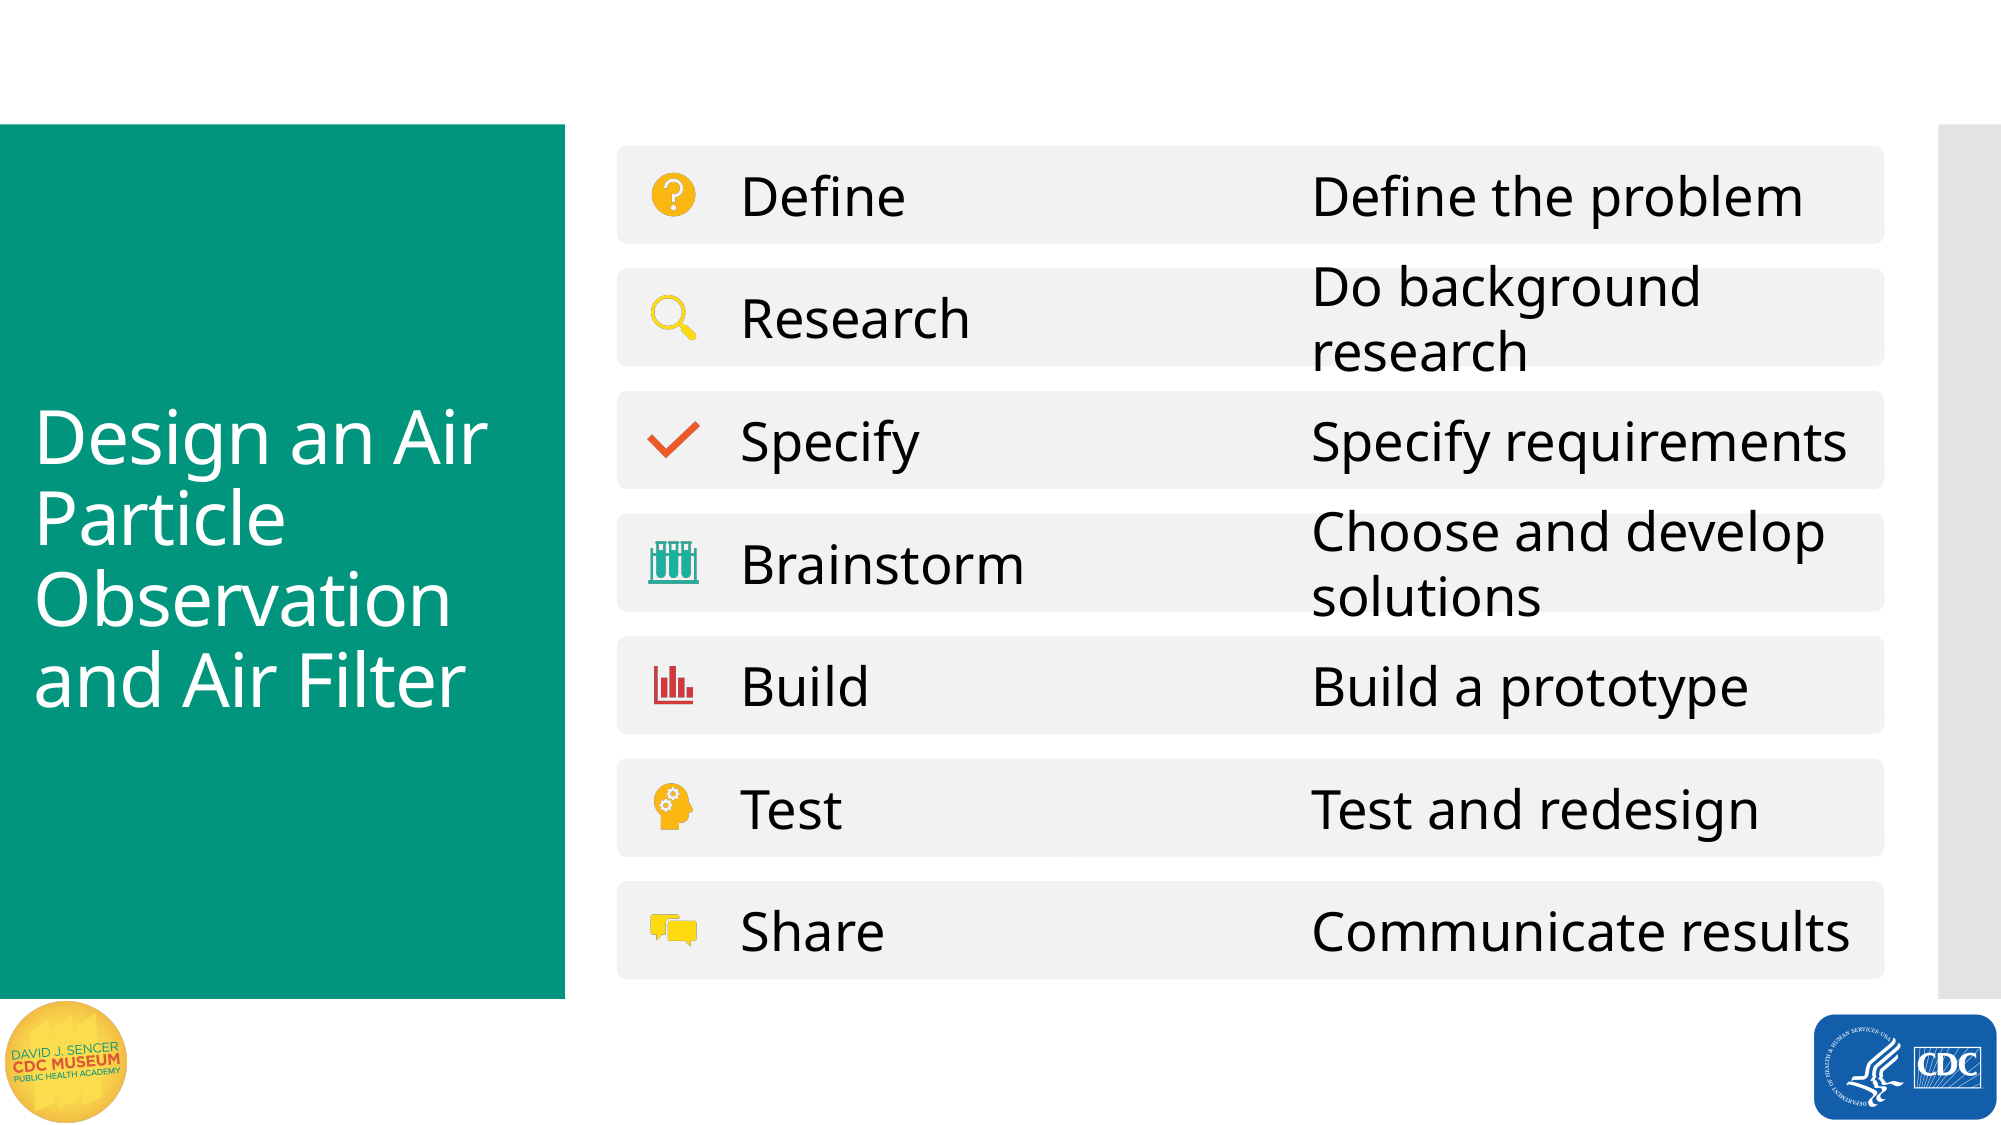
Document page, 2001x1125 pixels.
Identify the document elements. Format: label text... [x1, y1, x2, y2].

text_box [616, 145, 1885, 980]
title Design an Air Particle Observation and Air Filter [18, 184, 539, 940]
picture [1801, 1006, 2000, 1125]
picture [4, 1001, 127, 1123]
